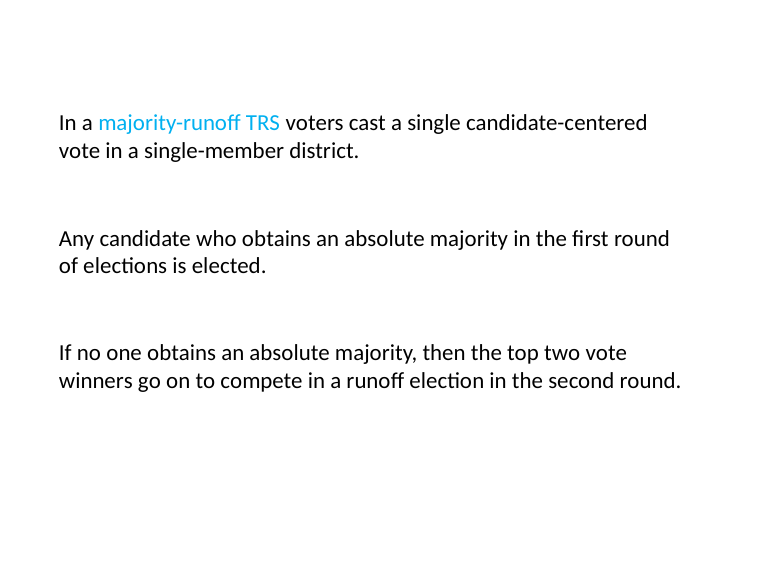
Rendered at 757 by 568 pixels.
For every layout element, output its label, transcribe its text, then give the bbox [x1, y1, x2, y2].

title In a majority-runoff TRS voters cast a single candidate-centered vote in a single-member district. [56, 105, 671, 202]
text_box Any candidate who obtains an absolute majority in the first round of elections is elected. If no one obtains an absolute majority, then the top two vote winners go on to compete in a runoff election in the second round. [56, 221, 697, 394]
